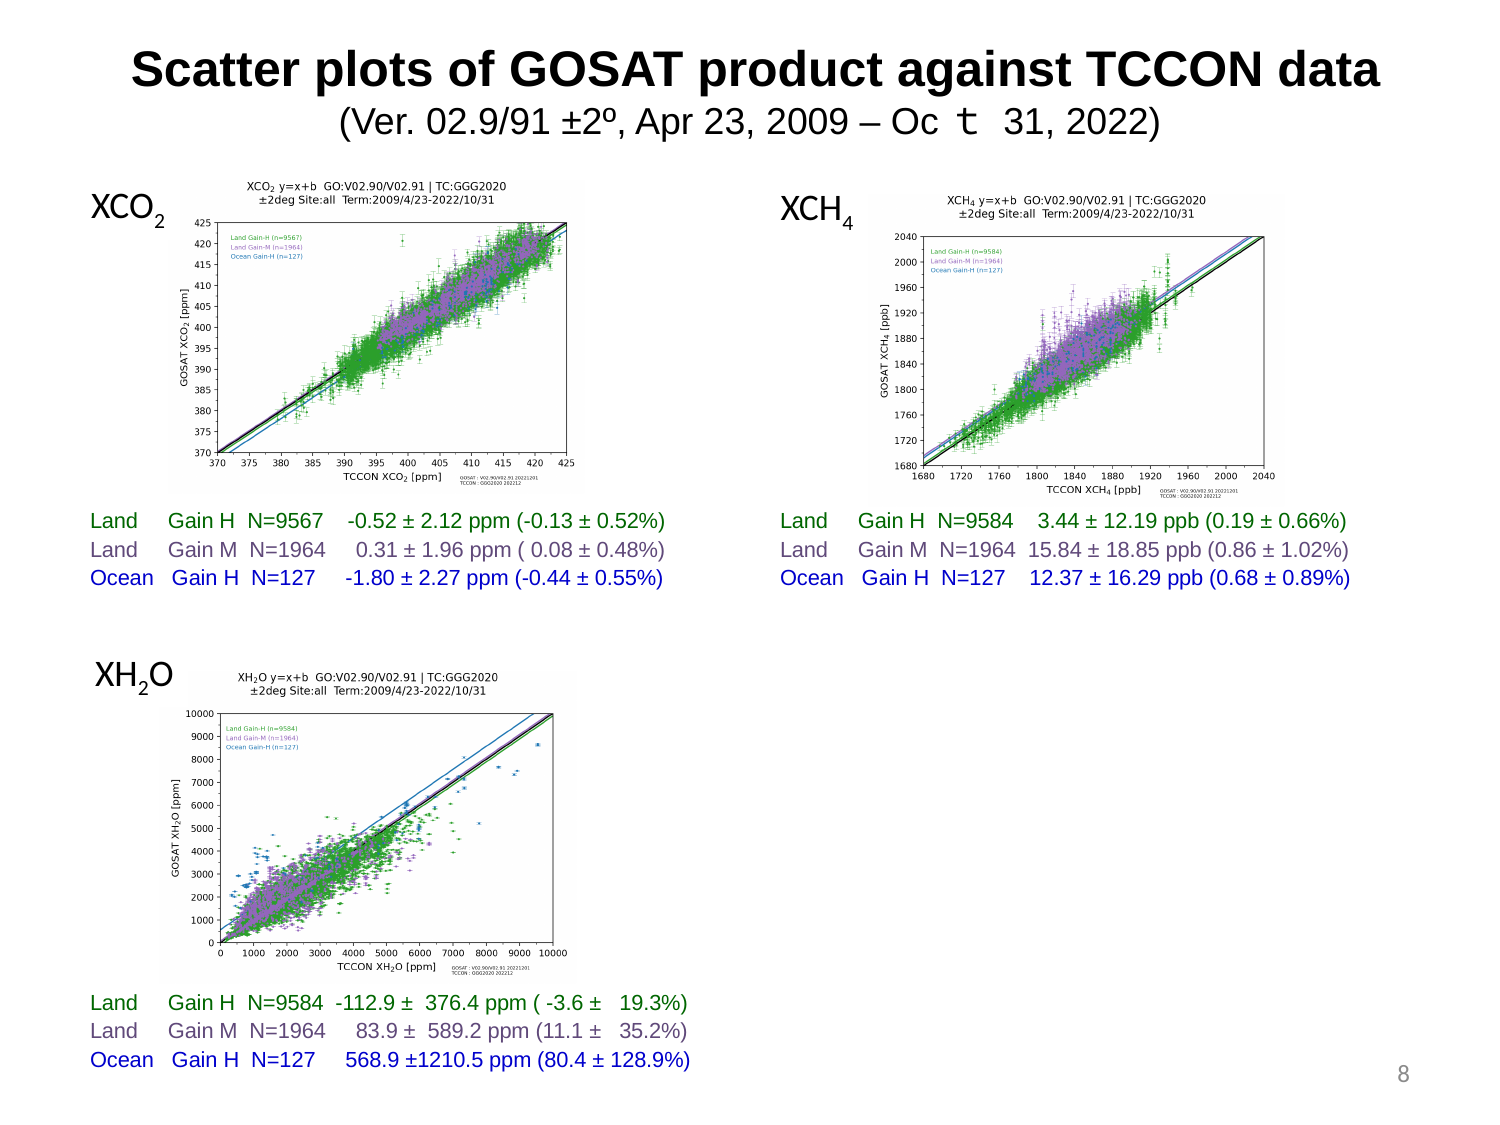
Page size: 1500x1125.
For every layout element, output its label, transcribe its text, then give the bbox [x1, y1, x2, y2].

table_cell Land Gain M N=1964 0.31 ± 1.96 ppm ( 0.08 ± 0.48%) [89, 535, 721, 563]
picture [167, 180, 585, 494]
table_header Land Gain H N=9567 -0.52 ± 2.12 ppm (-0.13 ± 0.52%) [89, 507, 721, 535]
table_cell Land Gain M N=1964 15.84 ± 18.85 ppb (0.86 ± 1.02%) [779, 535, 1411, 563]
text_box Scatter plots of GOSAT product against TCCON data (Ver. 02.9/91 ±2º, Apr 23, 2009 – Ocｔ 31, 2022) [104, 29, 1396, 150]
table_header Land Gain H N=9584 -112.9 ± 376.4 ppm ( -3.6 ± 19.3%) [89, 988, 769, 1017]
table_cell Ocean Gain H N=127 568.9 ±1210.5 ppm (80.4 ± 128.9%) [89, 1045, 769, 1073]
text_box XCH4 [761, 175, 869, 242]
table_cell Ocean Gain H N=127 -1.80 ± 2.27 ppm (-0.44 ± 0.55%) [89, 563, 721, 591]
text_box XCO2 [49, 174, 180, 240]
table_cell Ocean Gain H N=127 12.37 ± 16.29 ppb (0.68 ± 0.89%) [779, 563, 1411, 591]
text_box XH2O [70, 641, 189, 707]
slide_number 8 [1074, 1042, 1425, 1103]
picture [867, 193, 1286, 507]
picture [159, 671, 577, 985]
table_header Land Gain H N=9584 3.44 ± 12.19 ppb (0.19 ± 0.66%) [779, 507, 1411, 535]
table_cell Land Gain M N=1964 83.9 ± 589.2 ppm (11.1 ± 35.2%) [89, 1017, 769, 1045]
